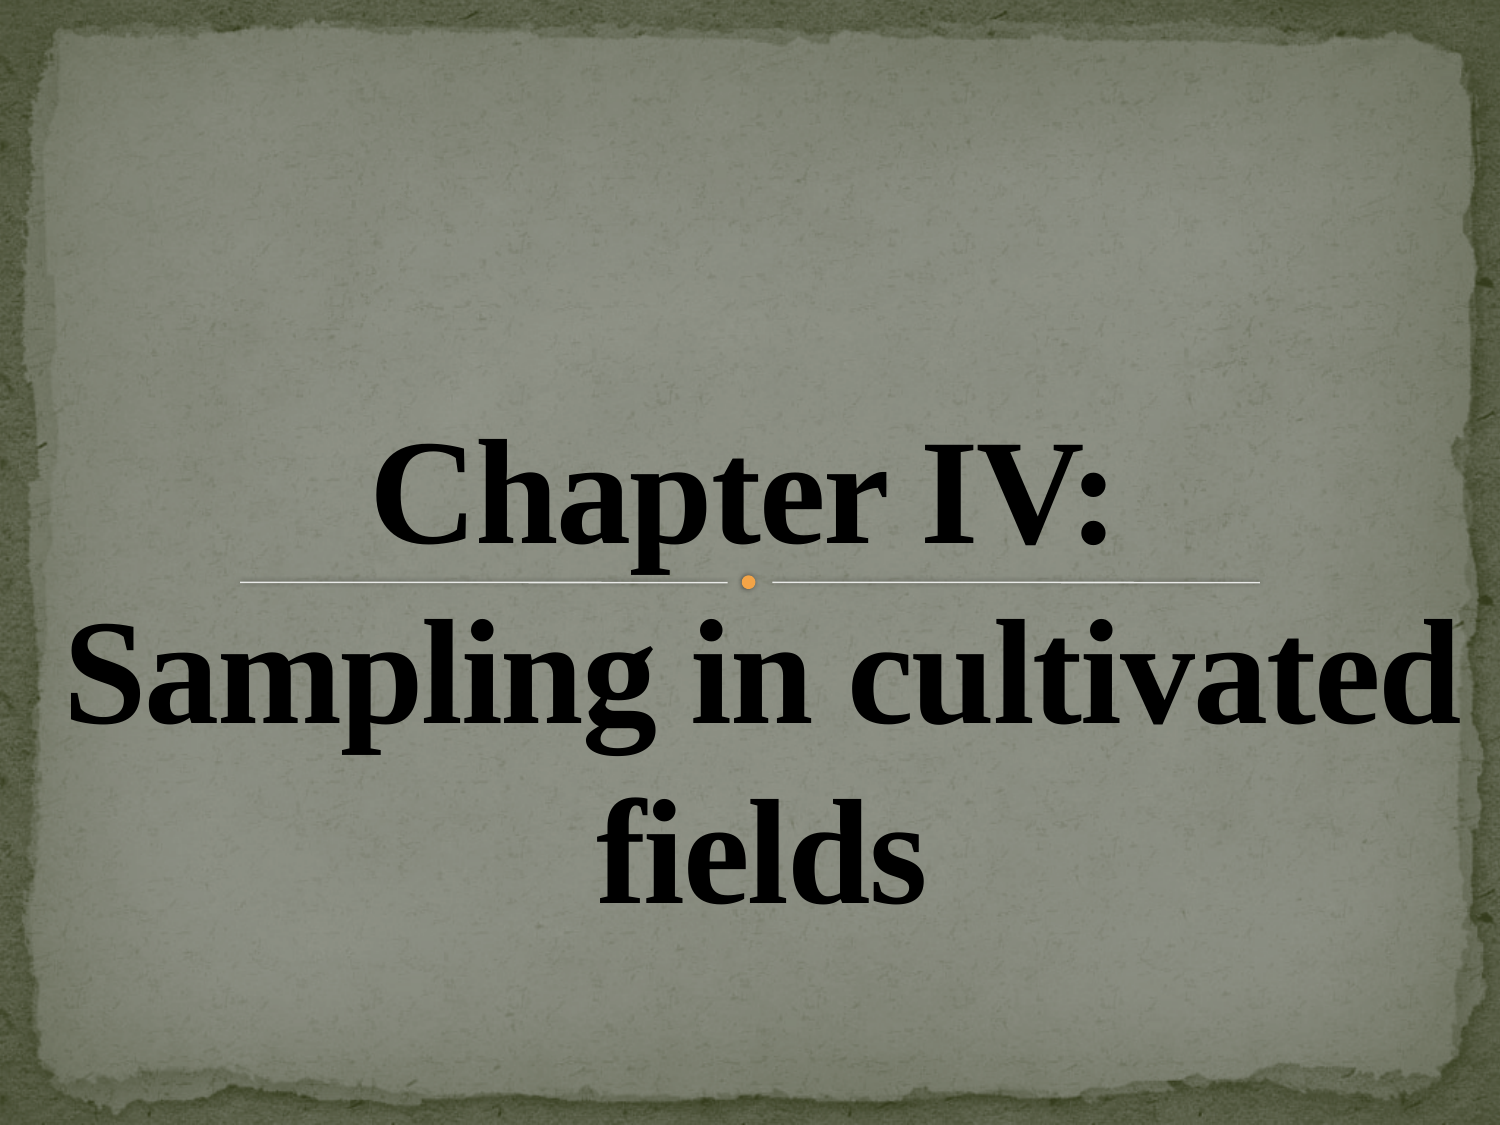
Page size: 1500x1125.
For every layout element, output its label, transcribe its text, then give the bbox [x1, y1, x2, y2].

title Chapter IV: Sampling in cultivated fields [41, 366, 1483, 941]
